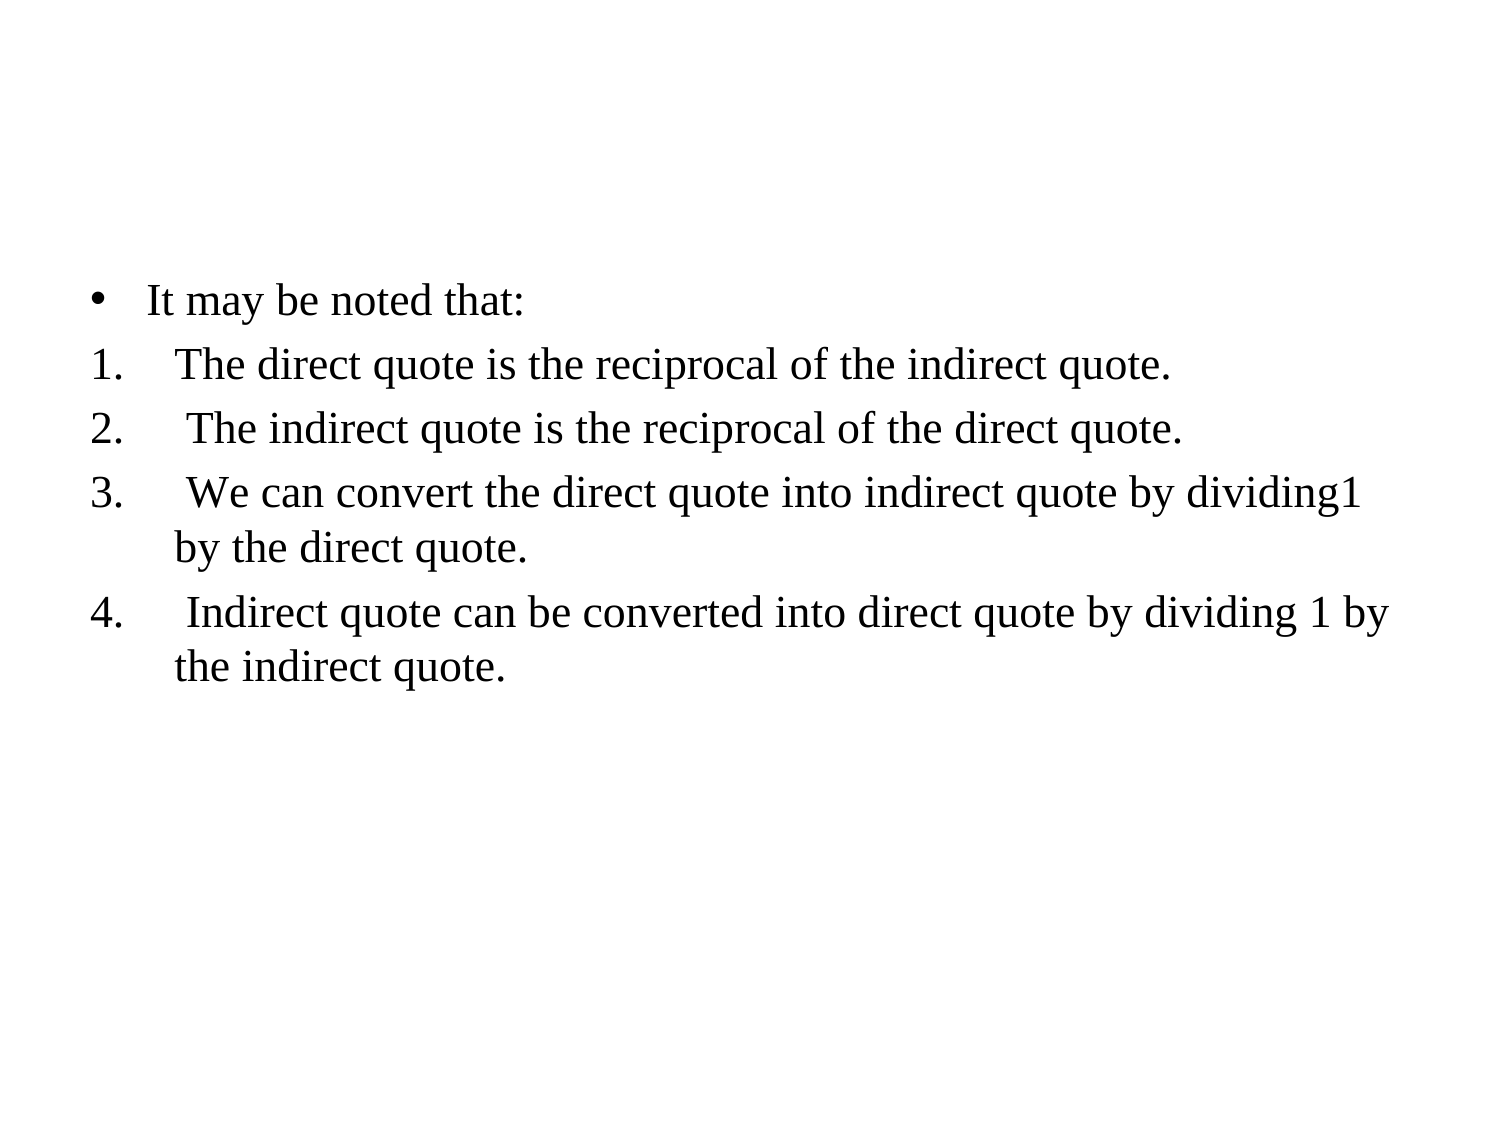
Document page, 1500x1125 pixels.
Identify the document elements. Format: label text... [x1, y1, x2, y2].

list It may be noted that: The direct quote is the reciprocal of the indirect quote. The indirect quote is the reciprocal of the direct quote. We can convert the direct quote into indirect quote by dividing1 by the direct quote. Indirect quote can be converted into direct quote by dividing 1 by the indirect quote. [75, 262, 1425, 1005]
